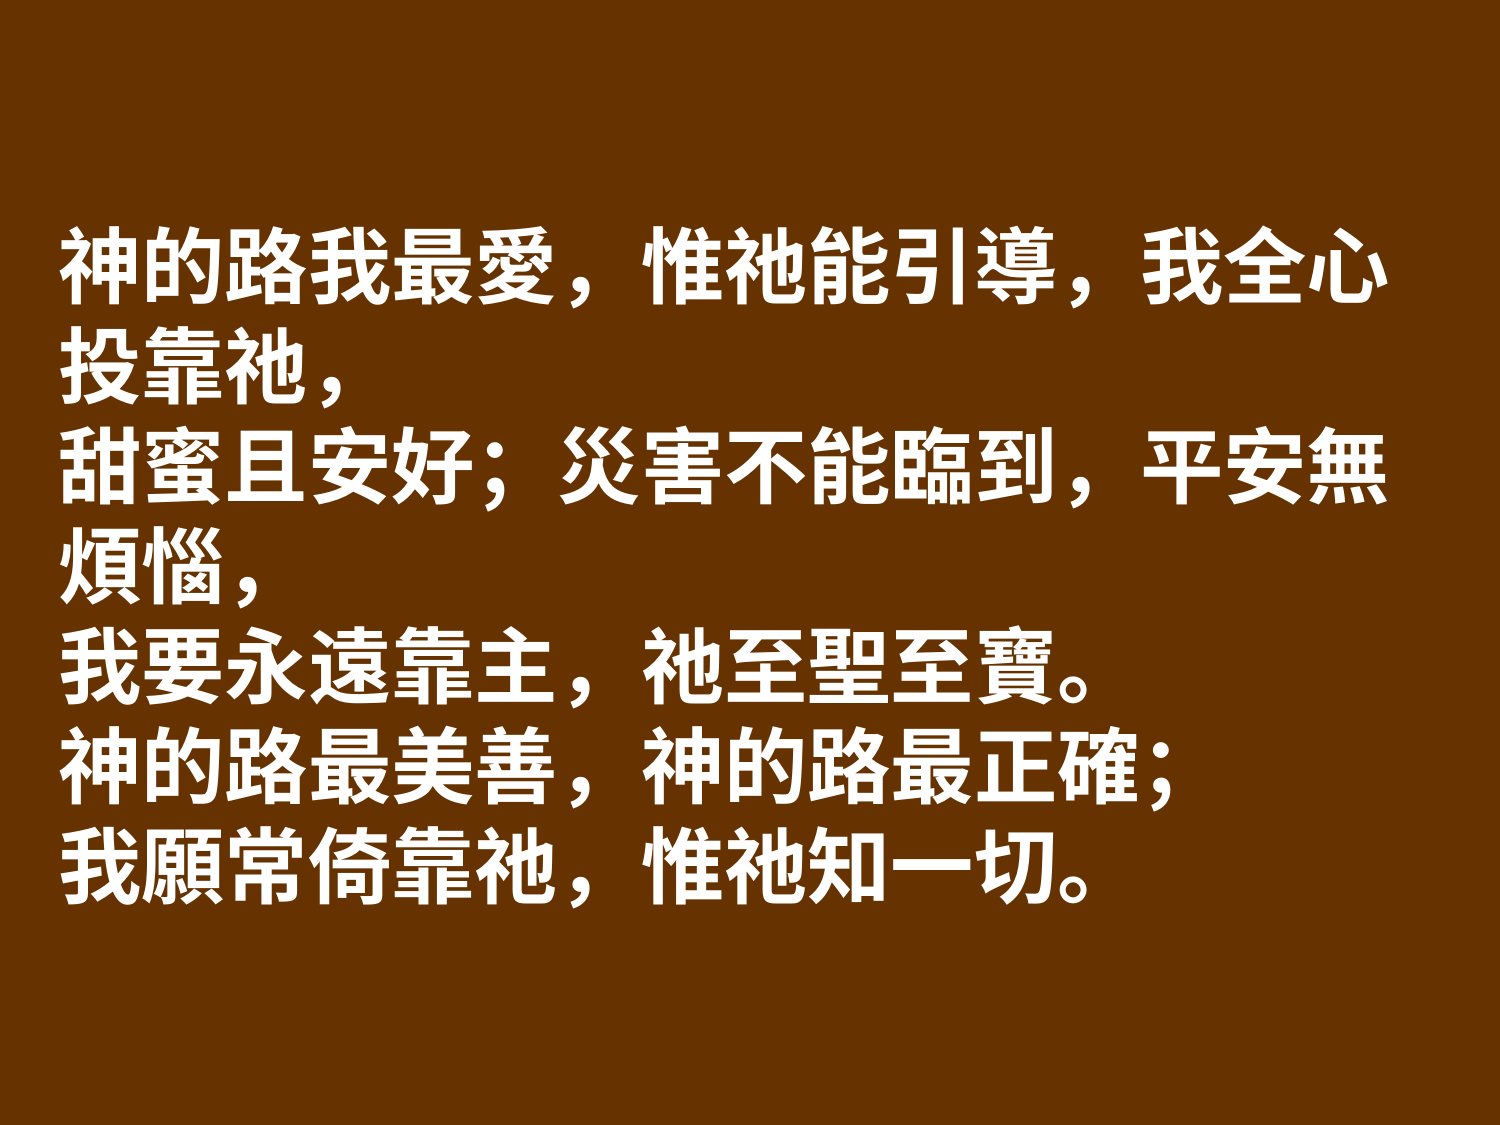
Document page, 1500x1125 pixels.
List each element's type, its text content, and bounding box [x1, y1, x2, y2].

text_box 神的路我最愛，惟祂能引導，我全心投靠祂， 甜蜜且安好；災害不能臨到，平安無煩惱， 我要永遠靠主，祂至聖至寶。 神的路最美善，神的路最正確； 我願常倚靠祂，惟祂知一切。 [24, 0, 1463, 1125]
